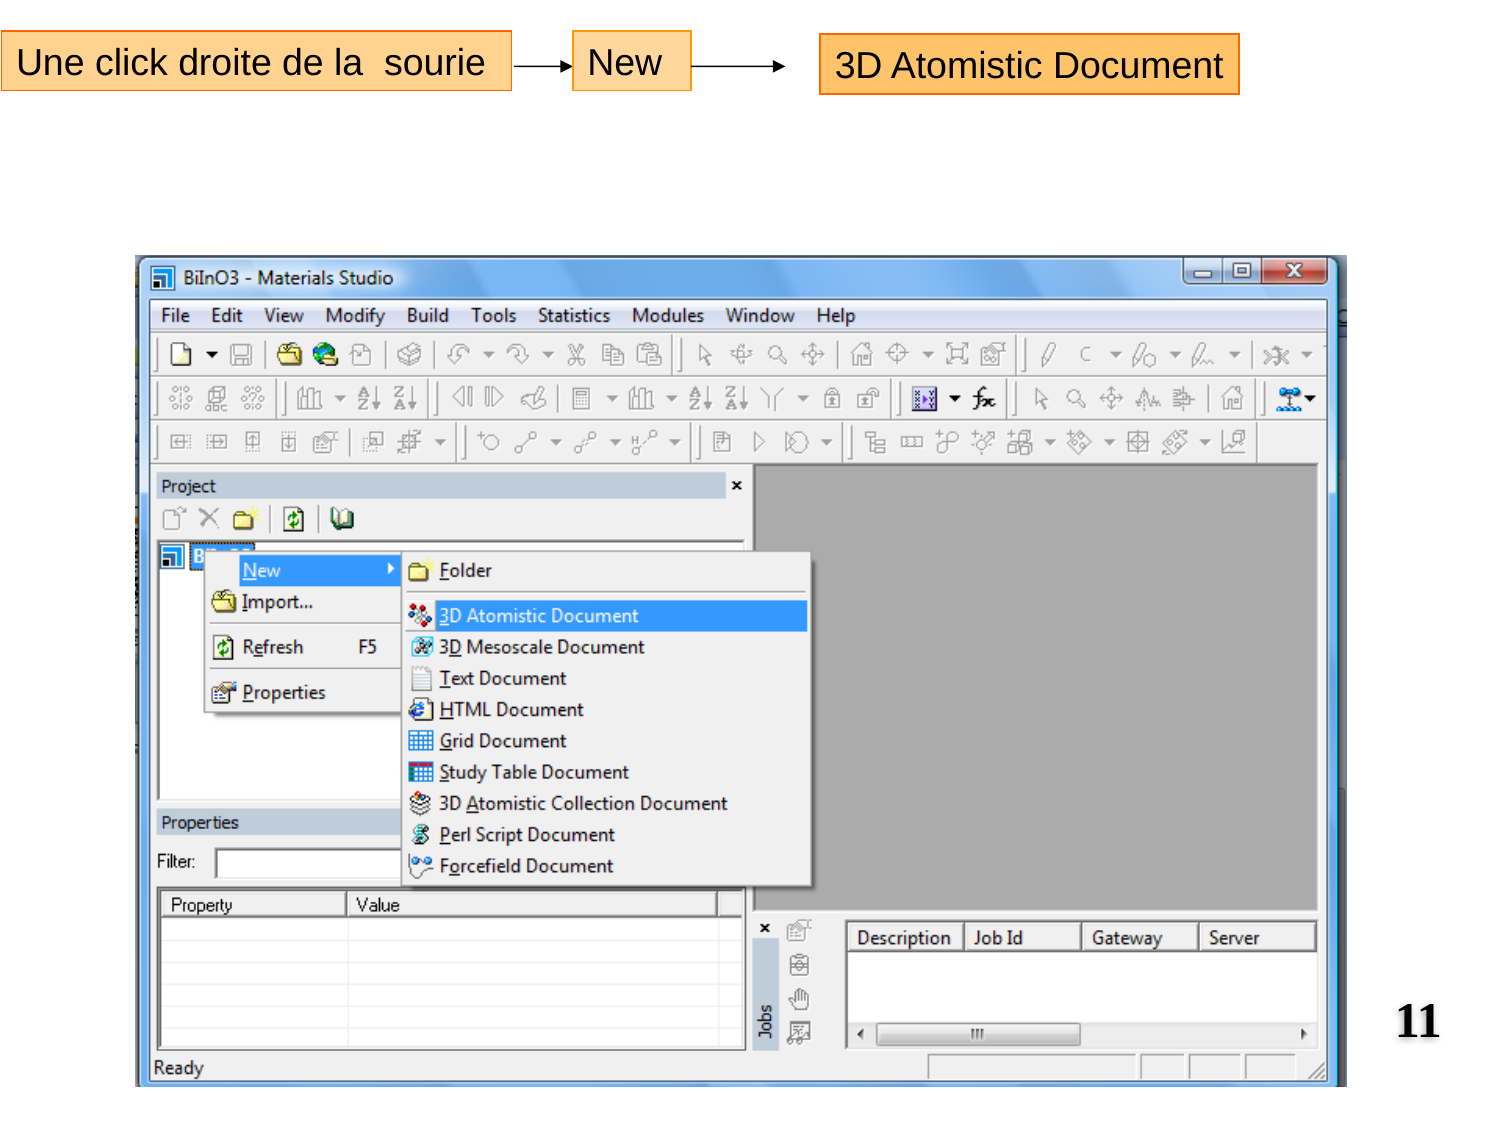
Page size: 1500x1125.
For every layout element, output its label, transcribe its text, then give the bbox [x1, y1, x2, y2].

text_box [690, 60, 786, 73]
text_box Une click droite de la sourie [1, 30, 512, 91]
text_box [513, 60, 572, 73]
picture [135, 255, 1347, 1087]
text_box 3D Atomistic Document [820, 34, 1239, 94]
text_box 11 [1351, 964, 1500, 1071]
text_box New [572, 30, 691, 91]
